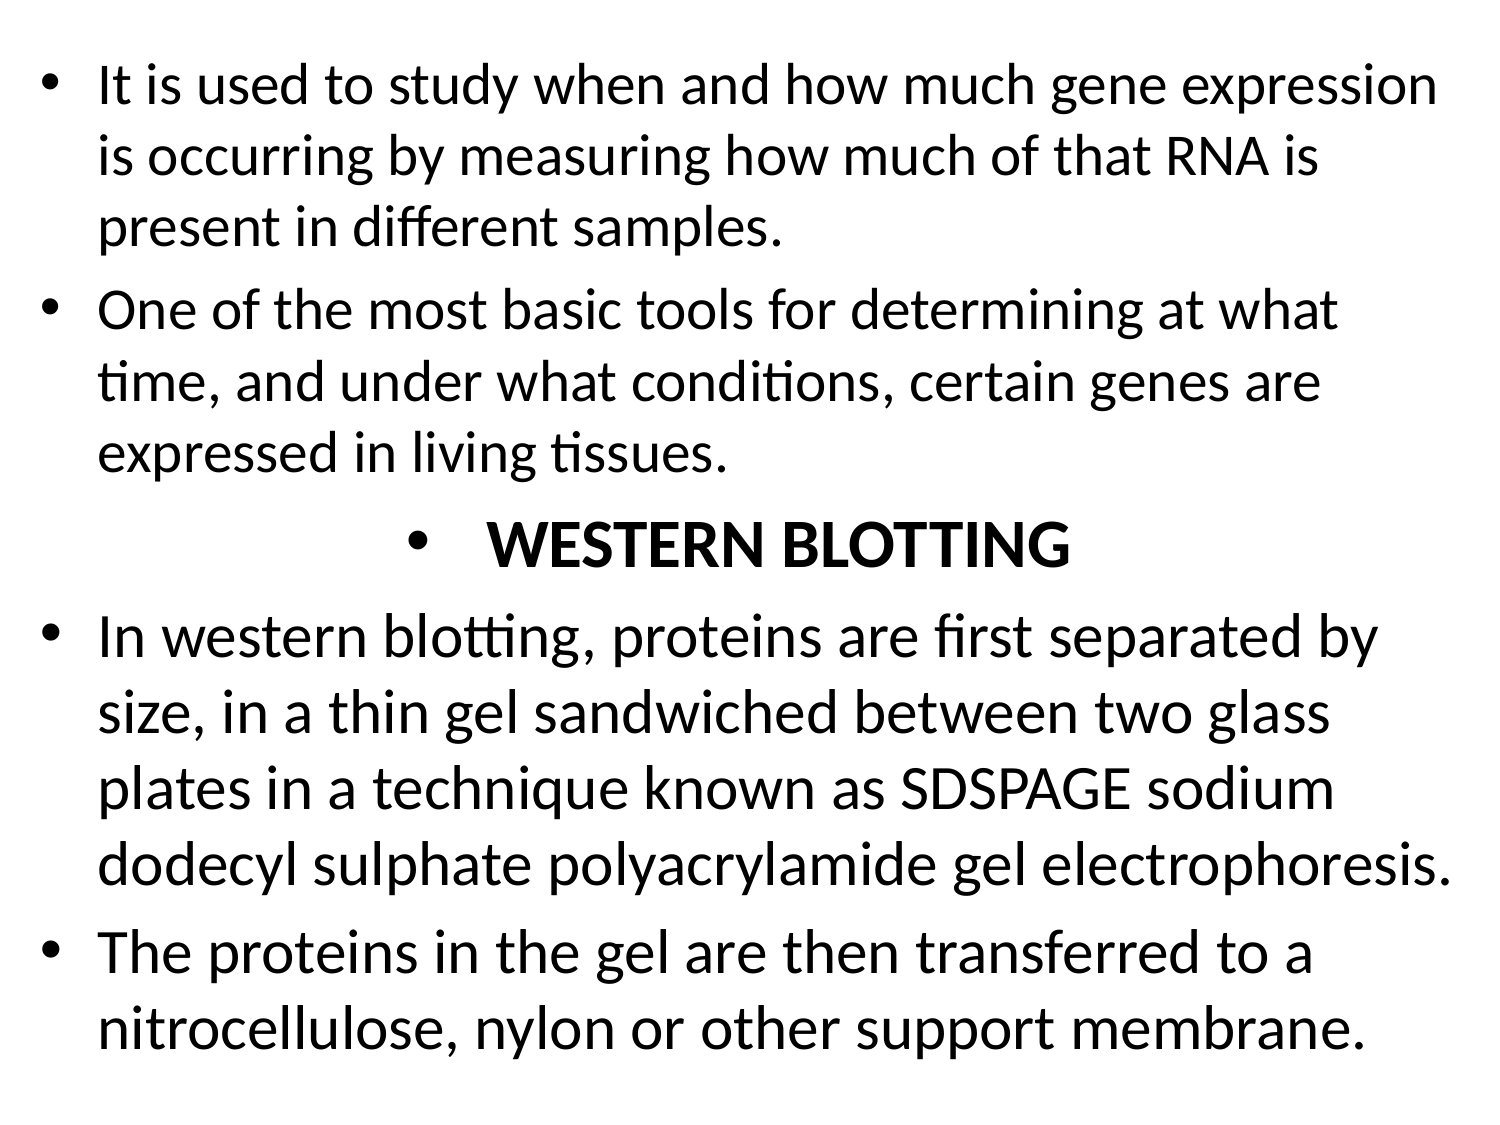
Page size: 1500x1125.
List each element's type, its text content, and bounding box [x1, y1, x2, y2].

list It is used to study when and how much gene expression is occurring by measuring how much of that RNA is present in different samples. One of the most basic tools for determining at what time, and under what conditions, certain genes are expressed in living tissues. WESTERN BLOTTING In western blotting, proteins are first separated by size, in a thin gel sandwiched between two glass plates in a technique known as SDSPAGE sodium dodecyl sulphate polyacrylamide gel electrophoresis. The proteins in the gel are then transferred to a nitrocellulose, nylon or other support membrane. [24, 37, 1475, 1088]
